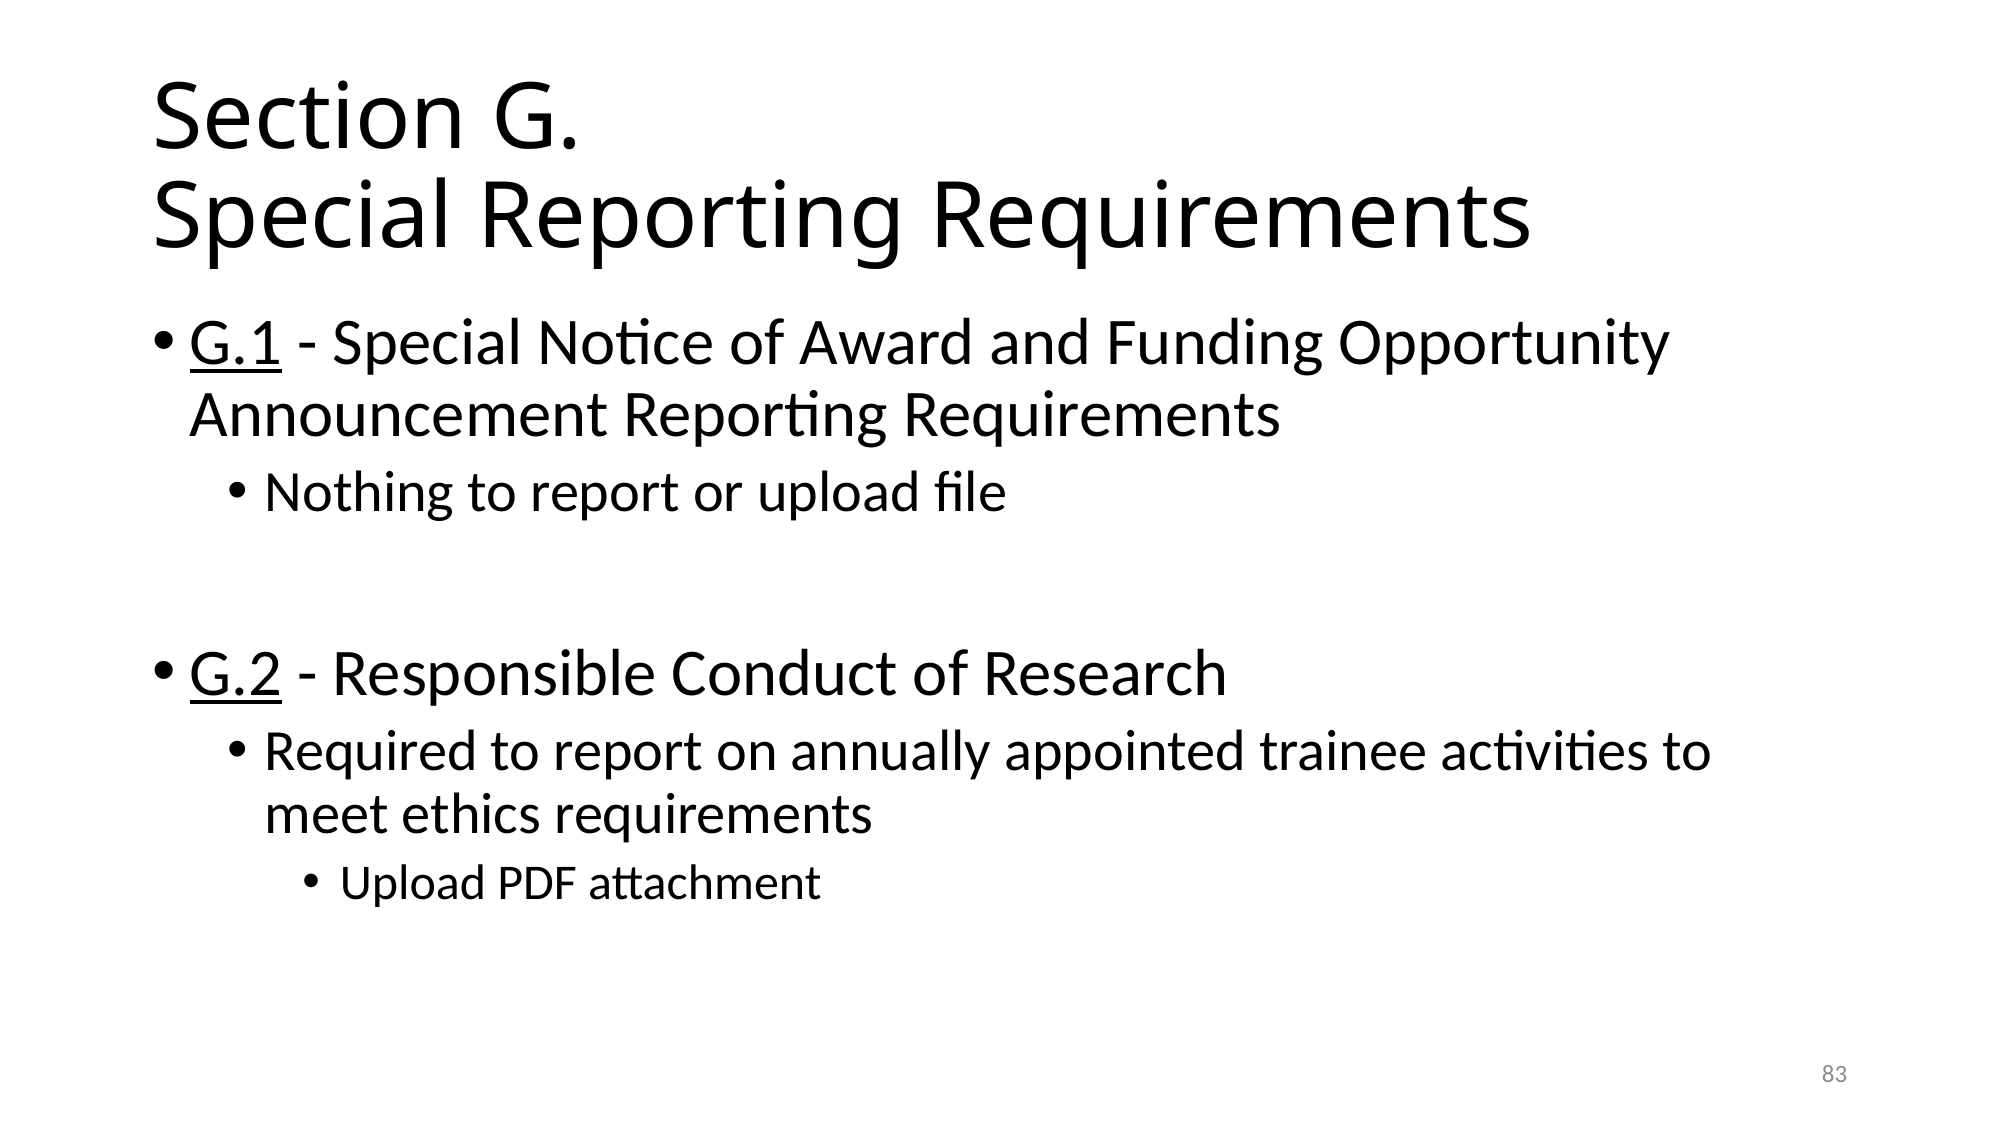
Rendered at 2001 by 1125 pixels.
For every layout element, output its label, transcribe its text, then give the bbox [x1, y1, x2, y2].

slide_number 83 [1412, 1042, 1863, 1103]
title Section G. Special Reporting Requirements [137, 59, 1863, 278]
list G.1 - Special Notice of Award and Funding Opportunity Announcement Reporting Requirements Nothing to report or upload file G.2 - Responsible Conduct of Research Required to report on annually appointed trainee activities to meet ethics requirements Upload PDF attachment [137, 299, 1863, 1014]
